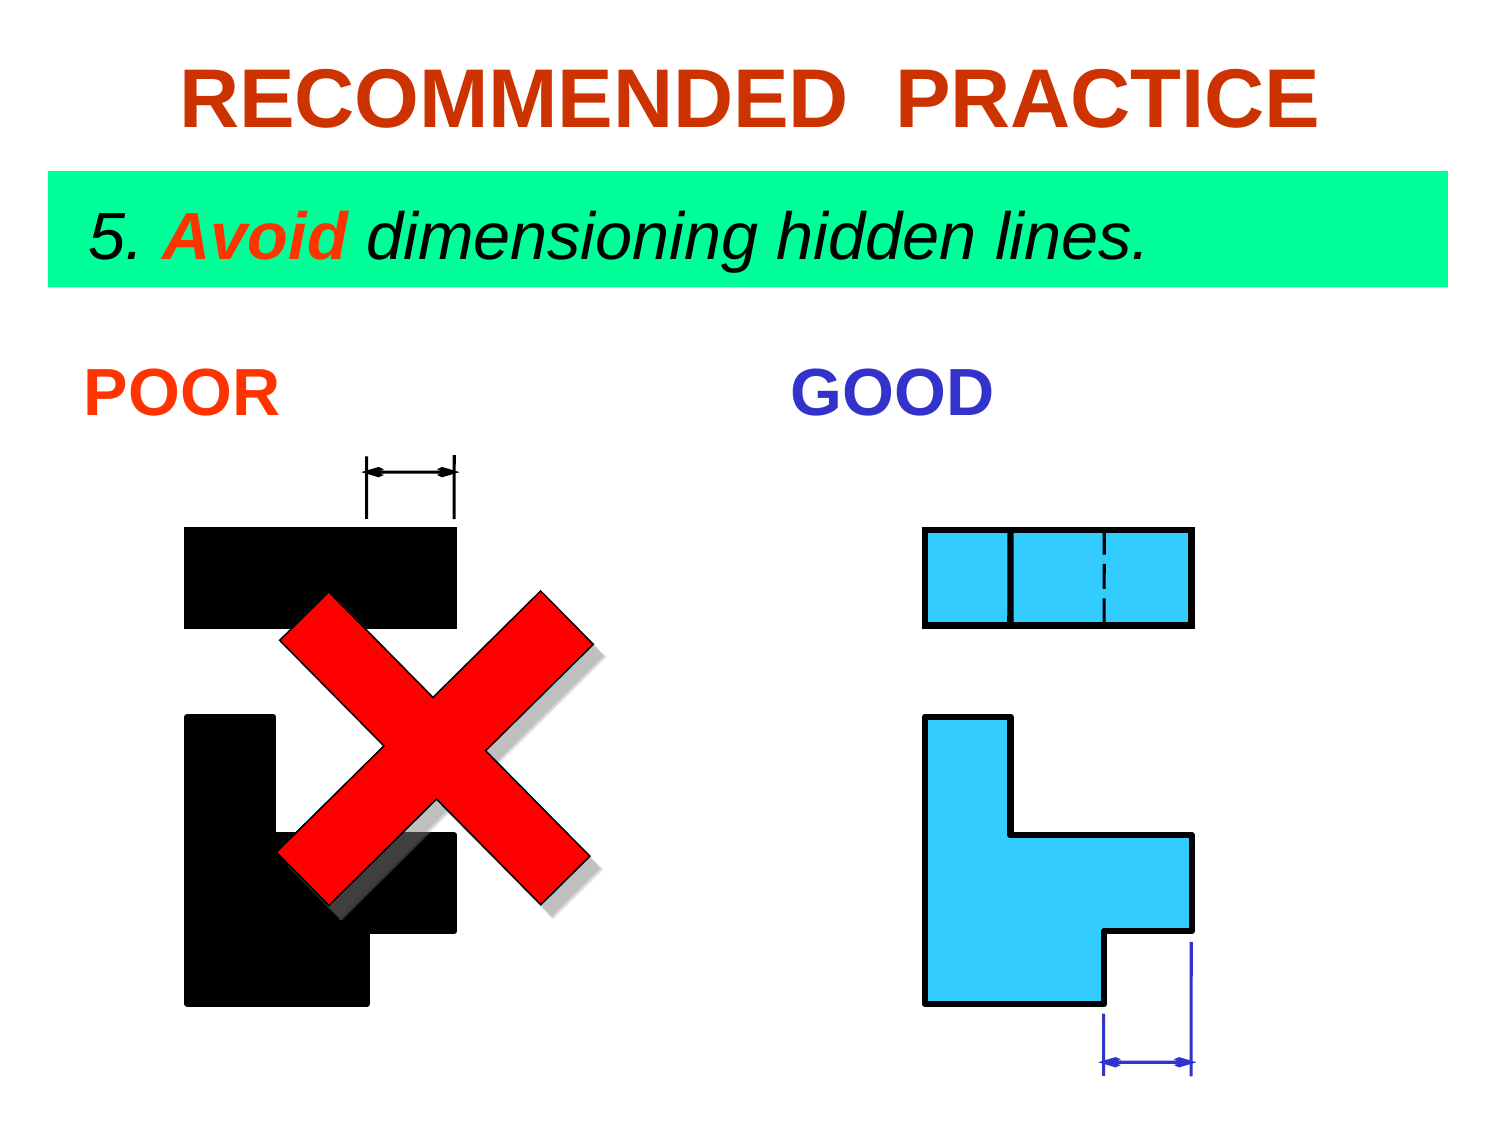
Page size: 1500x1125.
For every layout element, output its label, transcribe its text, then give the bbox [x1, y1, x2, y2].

text_box [361, 466, 460, 478]
text_box [459, 591, 594, 905]
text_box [187, 529, 455, 1005]
text_box POOR [69, 341, 296, 437]
text_box RECOMMENDED PRACTICE [112, 0, 1388, 169]
text_box [1098, 1057, 1197, 1068]
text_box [36, 170, 1449, 288]
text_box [924, 529, 1192, 1005]
text_box GOOD [775, 341, 1010, 437]
